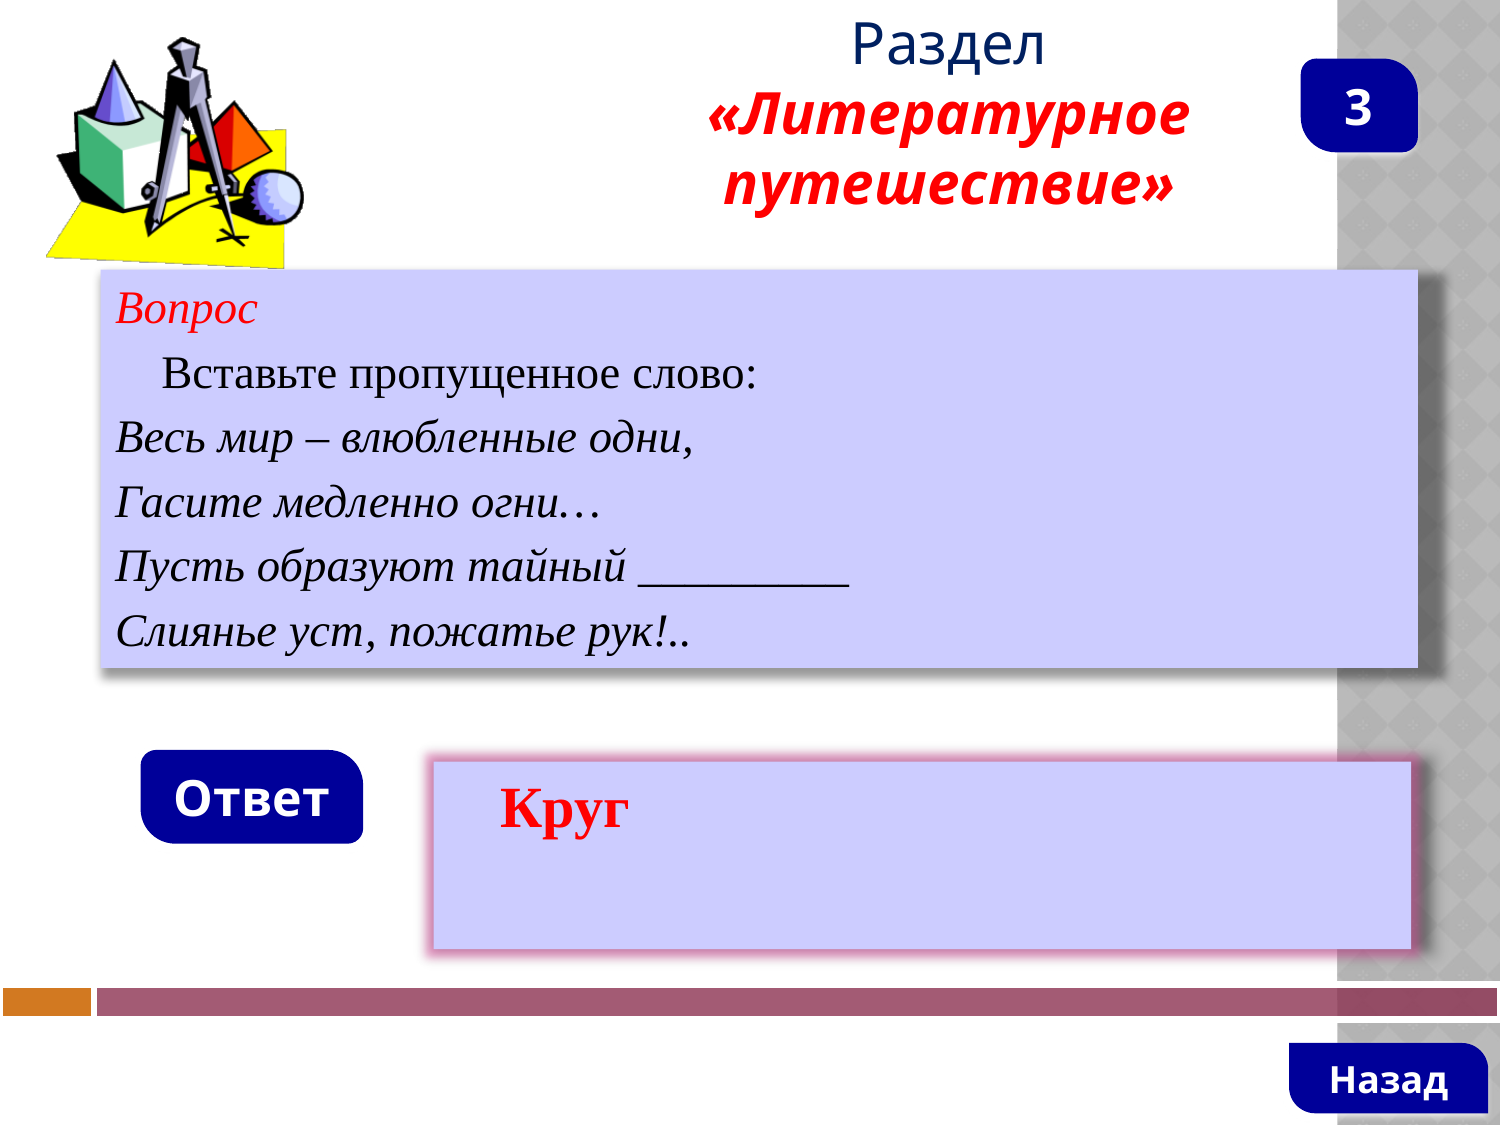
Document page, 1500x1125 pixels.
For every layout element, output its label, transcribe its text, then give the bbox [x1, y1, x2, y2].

text_box Раздел «Литературное путешествие» [632, 58, 1266, 164]
picture [46, 34, 306, 270]
text_box Назад [1289, 1042, 1489, 1114]
text_box Ответ [140, 749, 364, 844]
text_box [91, 981, 1500, 1023]
list Вопрос Вставьте пропущенное слово: Весь мир – влюбленные одни, Гасите медленно огни… Пусть образуют тайный _________ Слиянье уст, пожатье рук!.. [100, 269, 1418, 668]
text_box 3 [1300, 58, 1418, 153]
text_box [0, 981, 91, 1023]
text_box Круг [433, 761, 1412, 950]
